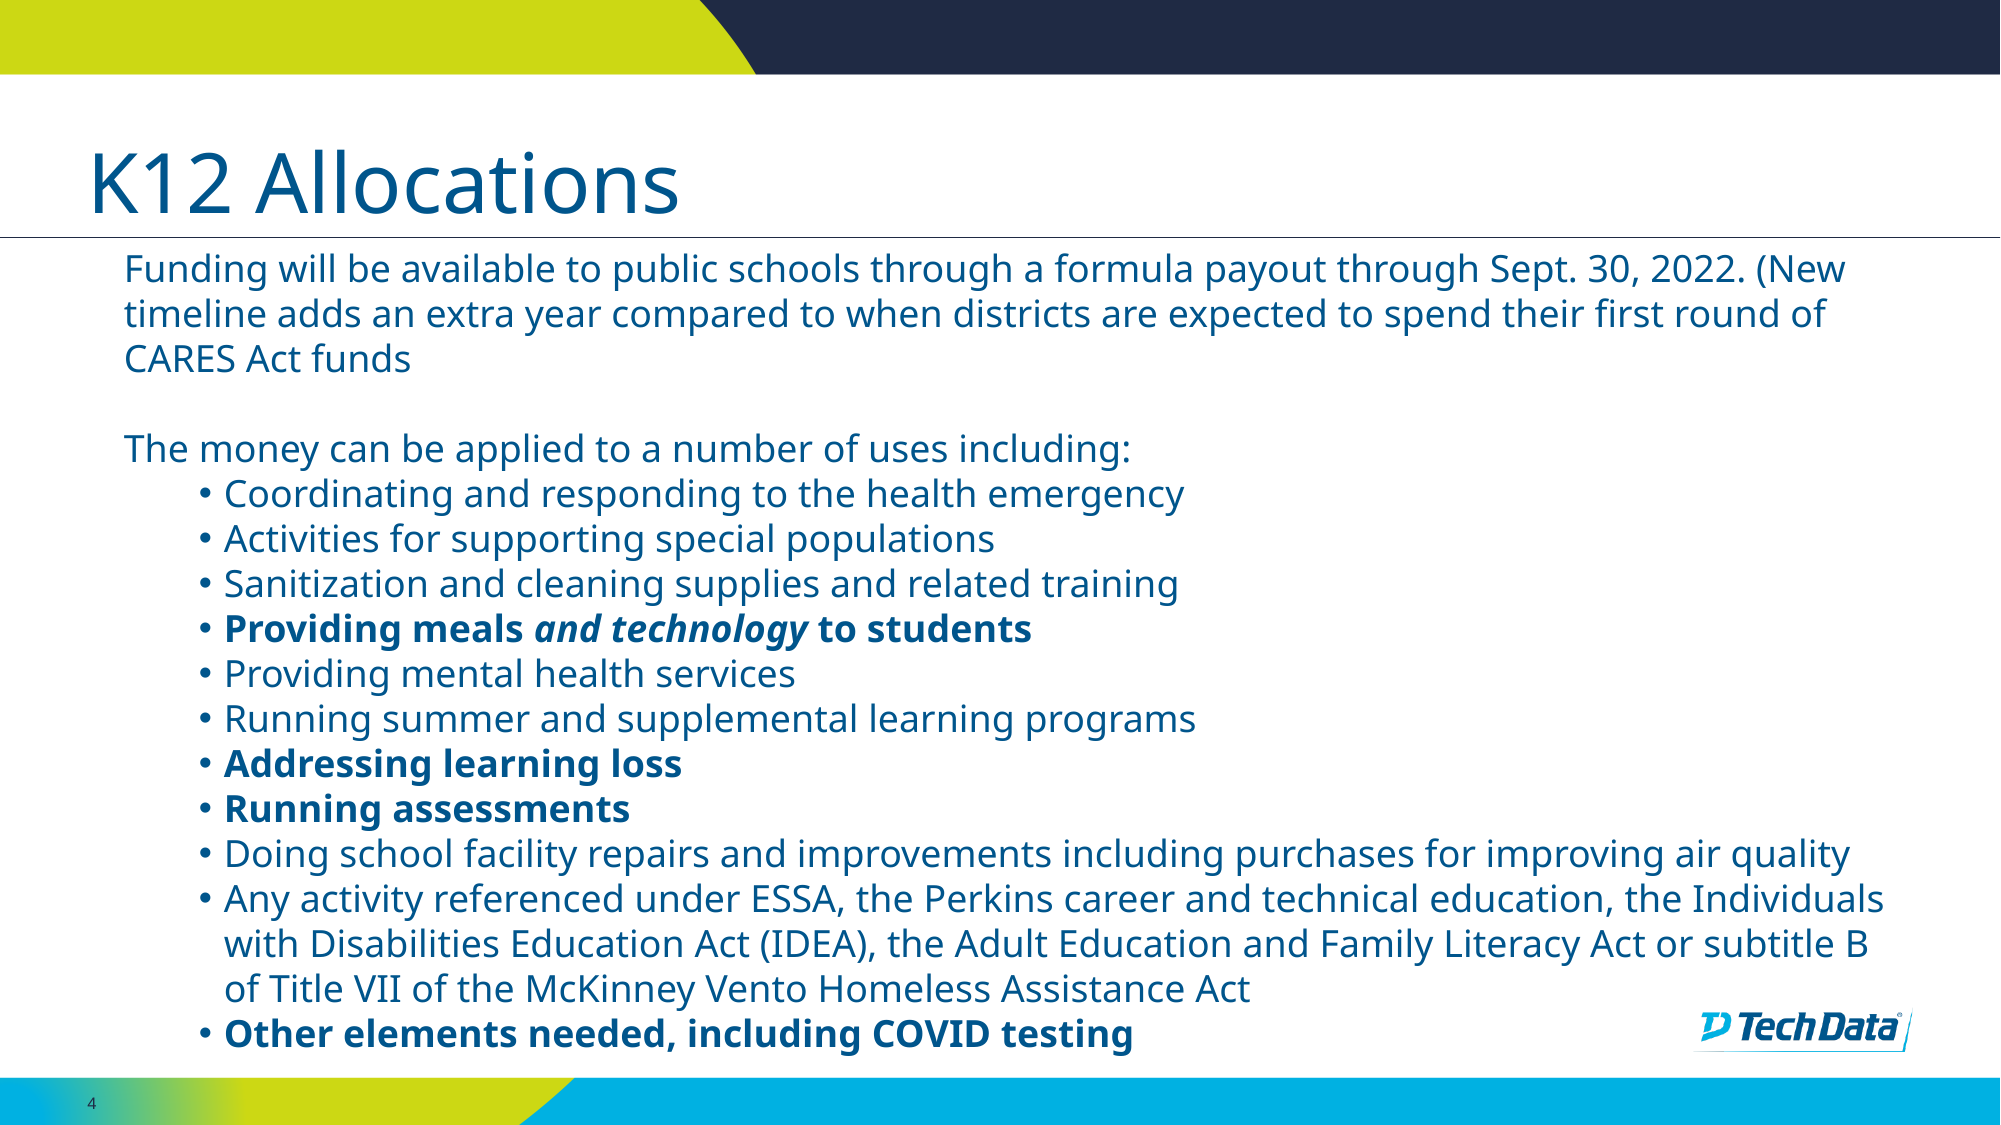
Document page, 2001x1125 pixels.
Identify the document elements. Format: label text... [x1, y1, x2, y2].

picture [0, 0, 2000, 237]
picture [0, 238, 2000, 1125]
text_box Funding will be available to public schools through a formula payout through Sept. 30, 2022. (New timeline adds an extra year compared to when districts are expected to spend their first round of CARES Act funds The money can be applied to a number of uses including: Coordinating and responding to the health emergency Activities for supporting special populations Sanitization and cleaning supplies and related training Providing meals and technology to students Providing mental health services Running summer and supplemental learning programs Addressing learning loss Running assessments Doing school facility repairs and improvements including purchases for improving air quality Any activity referenced under ESSA, the Perkins career and technical education, the Individuals with Disabilities Education Act (IDEA), the Adult Education and Family Literacy Act or subtitle B of Title VII of the McKinney Vento Homeless Assistance Act Other elements needed, including COVID testing [109, 237, 1910, 1063]
title K12 Allocations [87, 107, 1913, 238]
